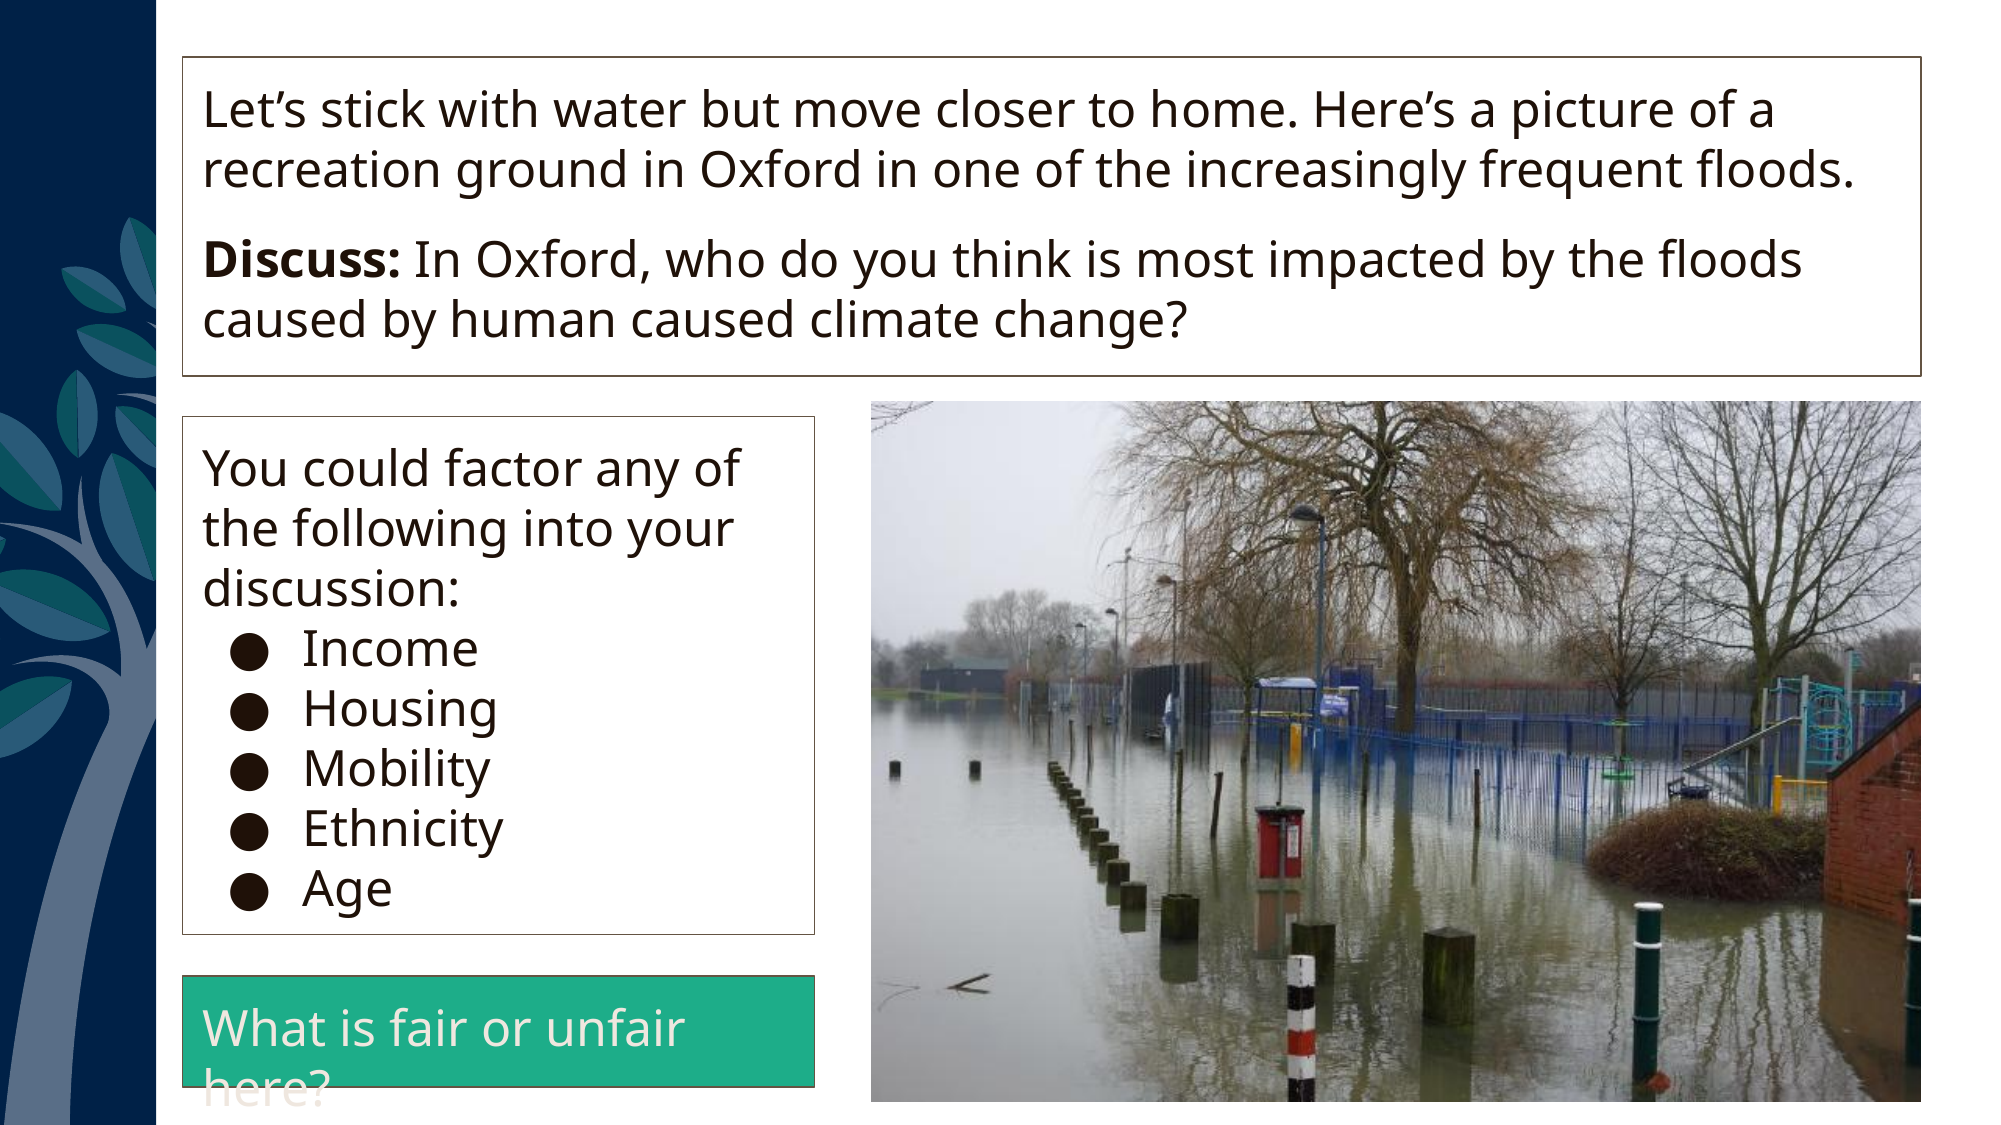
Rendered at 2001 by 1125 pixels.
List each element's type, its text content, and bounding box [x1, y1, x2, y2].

text_box Let’s stick with water but move closer to home. Here’s a picture of a recreation ground in Oxford in one of the increasingly frequent floods. Discuss: In Oxford, who do you think is most impacted by the floods caused by human caused climate change? [182, 57, 1921, 377]
text_box What is fair or unfair here? [182, 976, 815, 1088]
picture [871, 401, 1921, 1102]
text_box You could factor any of the following into your discussion: Income Housing Mobility Ethnicity Age [182, 416, 815, 935]
